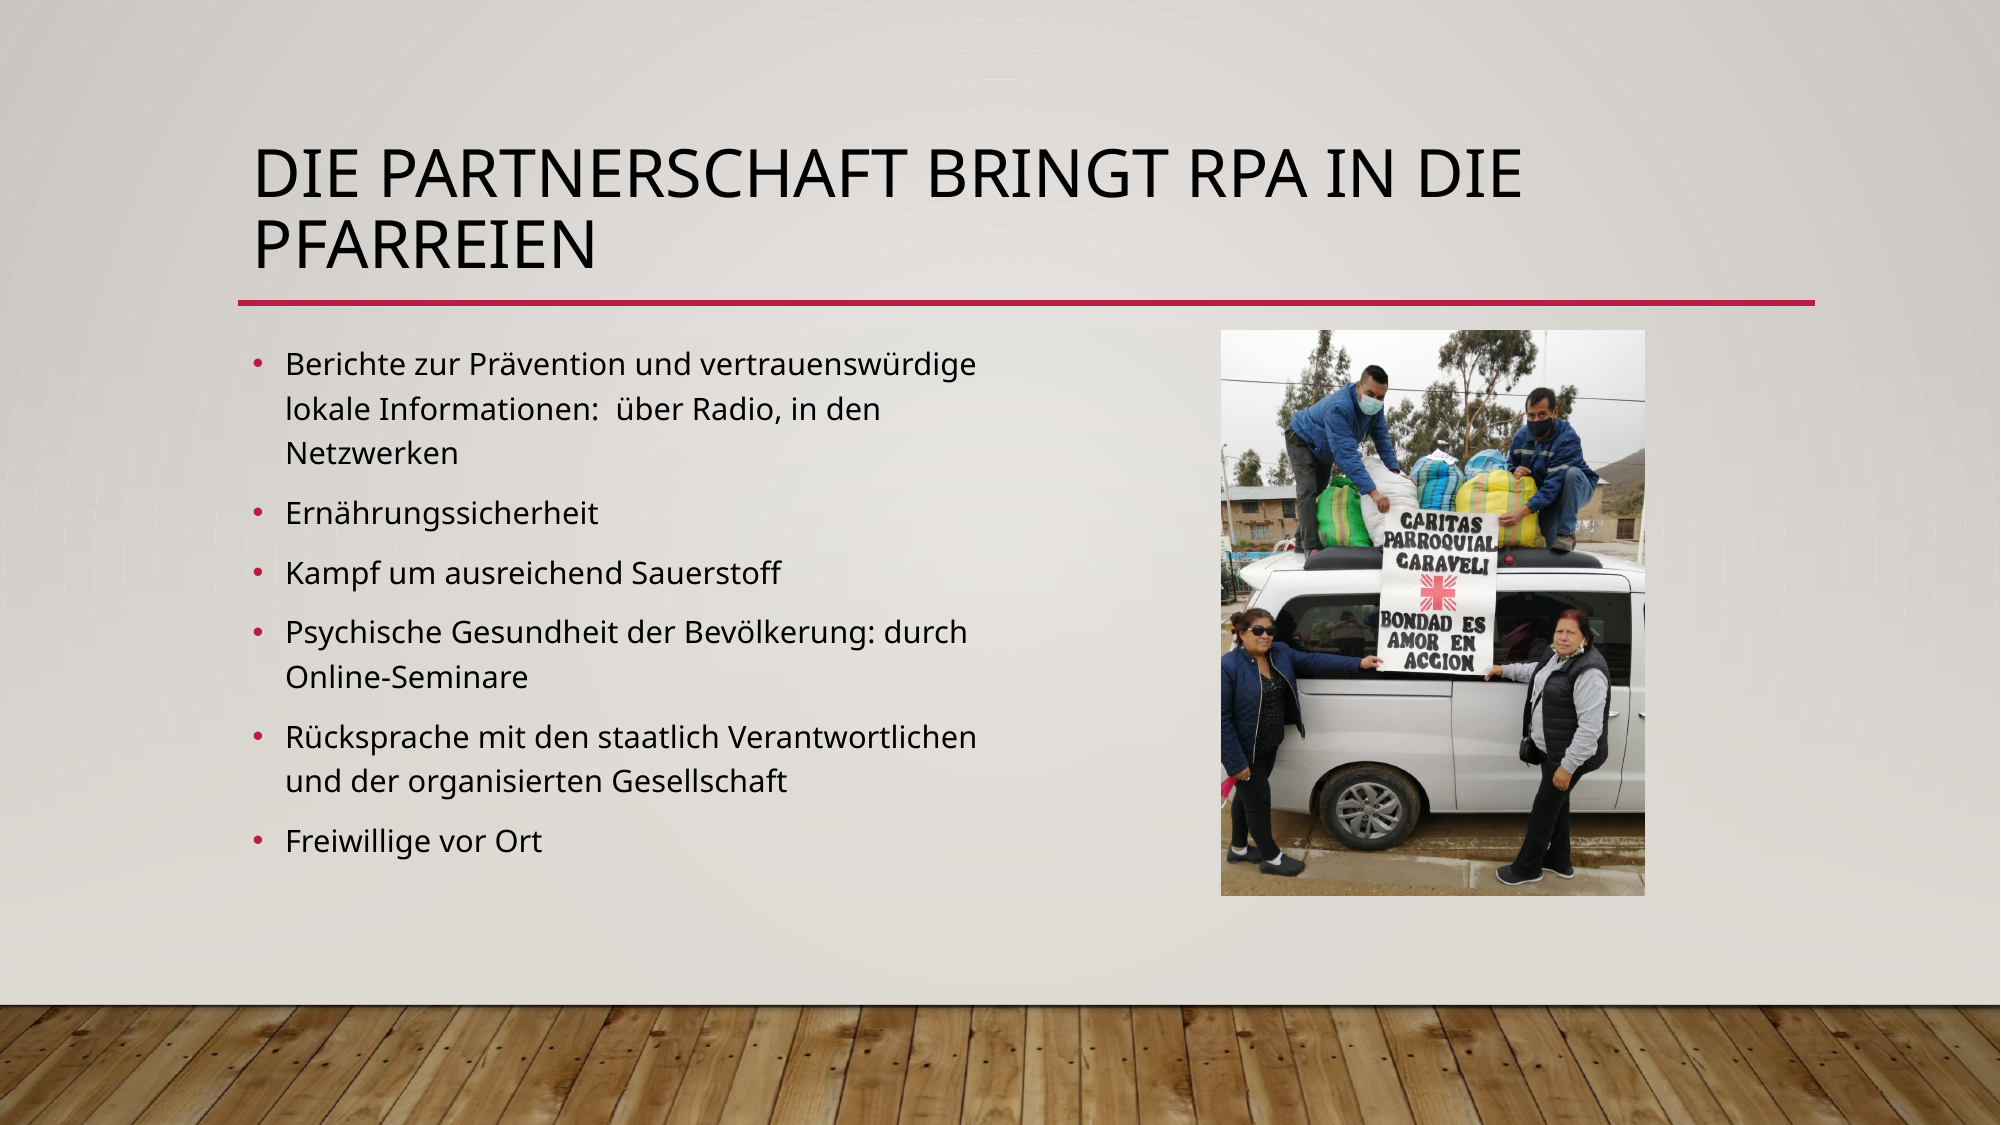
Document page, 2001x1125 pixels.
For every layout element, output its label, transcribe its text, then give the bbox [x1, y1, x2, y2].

picture [0, 1005, 2000, 1125]
list Berichte zur Prävention und vertrauenswürdige lokale Informationen: über Radio, in den Netzwerken Ernährungssicherheit Kampf um ausreichend Sauerstoff Psychische Gesundheit der Bevölkerung: durch Online-Seminare Rücksprache mit den staatlich Verantwortlichen und der organisierten Gesellschaft Freiwillige vor Ort [237, 329, 1000, 896]
title Die Partnerschaft bringt RPA in die Pfarreien [237, 132, 1814, 306]
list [1221, 330, 1645, 896]
